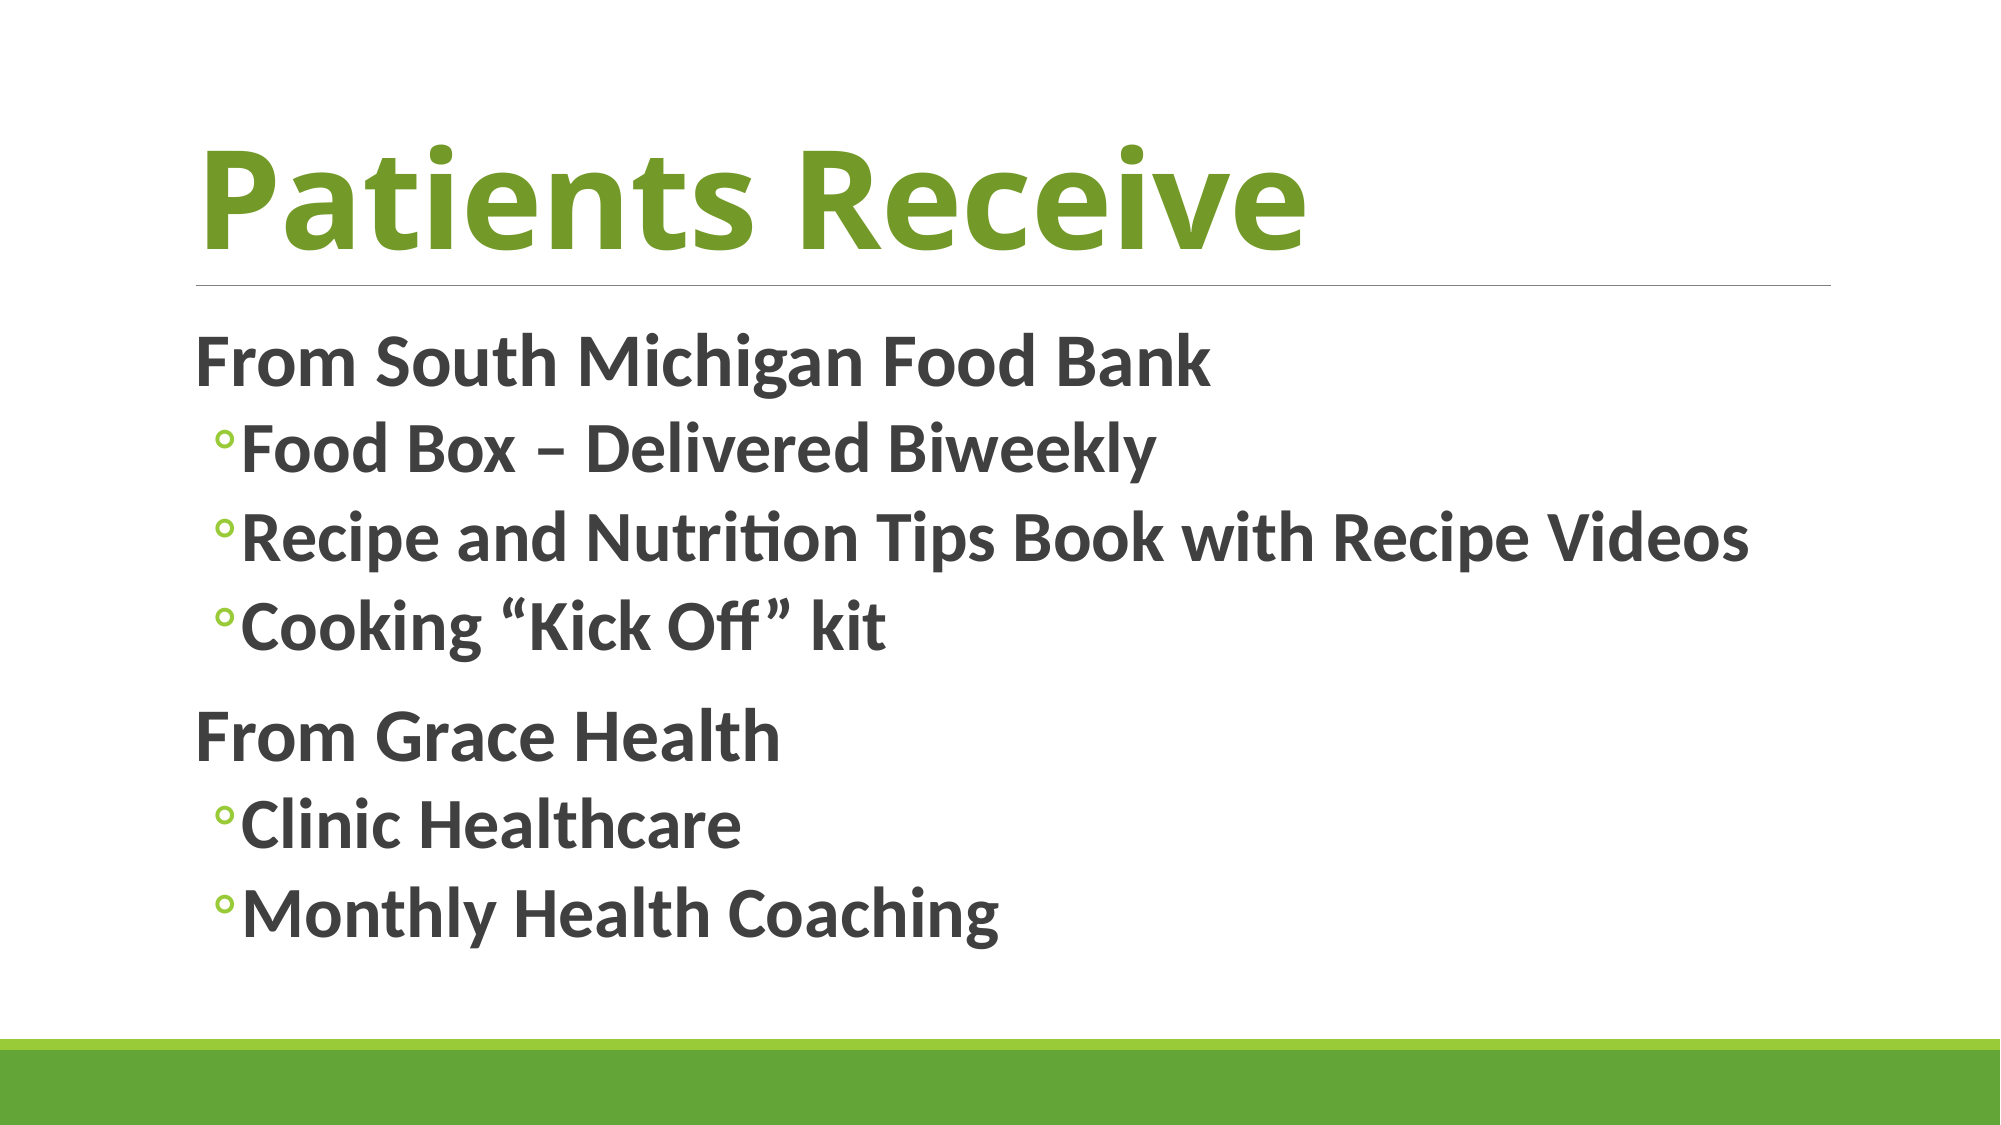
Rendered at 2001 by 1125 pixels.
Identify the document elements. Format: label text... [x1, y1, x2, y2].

title Patients Receive [180, 47, 1830, 285]
list From South Michigan Food Bank Food Box – Delivered Biweekly Recipe and Nutrition Tips Book with Recipe Videos Cooking “Kick Off” kit From Grace Health Clinic Healthcare Monthly Health Coaching [180, 313, 1830, 974]
